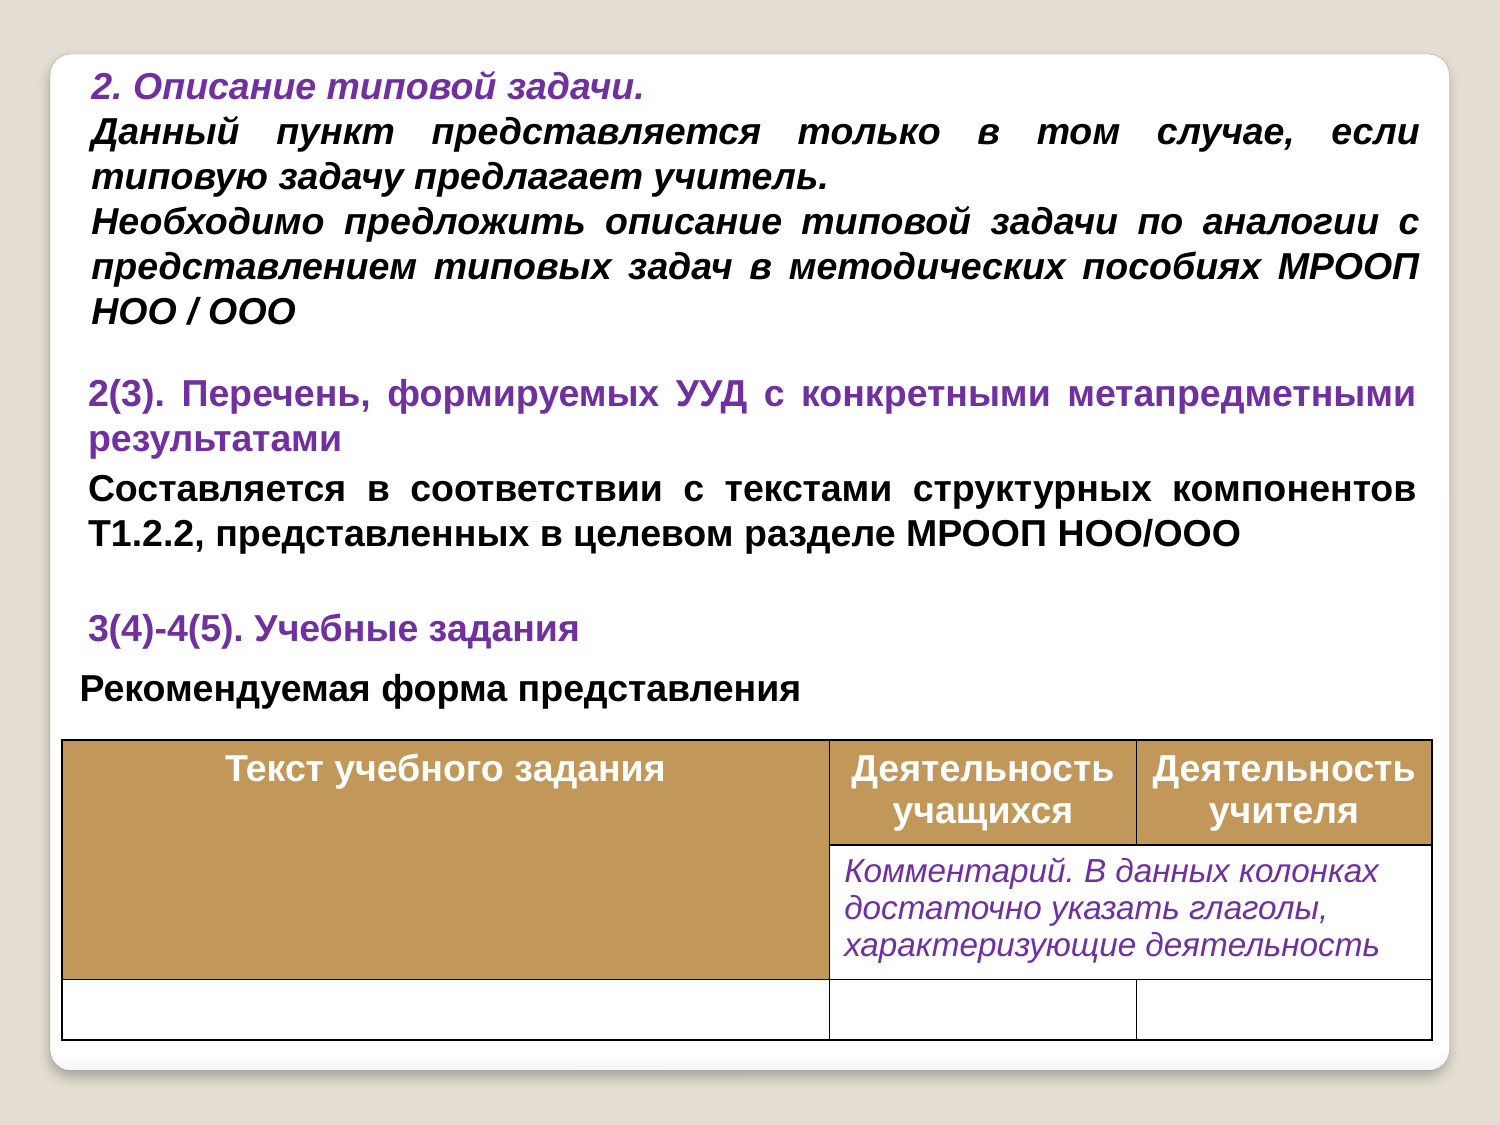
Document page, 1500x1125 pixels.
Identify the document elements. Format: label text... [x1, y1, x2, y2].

text_box 2. Описание типовой задачи. Данный пункт представляется только в том случае, если типовую задачу предлагает учитель. Необходимо предложить описание типовой задачи по аналогии с представлением типовых задач в методических пособиях МРООП НОО / ООО [76, 54, 1436, 340]
table_cell [830, 980, 1136, 1039]
table_header Деятельность учителя [1137, 741, 1431, 844]
text_box Рекомендуемая форма представления [64, 656, 1412, 717]
table_cell [1137, 980, 1431, 1039]
table_header Текст учебного задания [63, 741, 829, 979]
text_box 2(3). Перечень, формируемых УУД с конкретными метапредметными результатами [73, 361, 1432, 456]
text_box 3(4)-4(5). Учебные задания [73, 596, 1432, 657]
table_cell [63, 980, 829, 1039]
table_header Деятельность учащихся [830, 741, 1136, 844]
text_box Составляется в соответствии с текстами структурных компонентов Т1.2.2, представленных в целевом разделе МРООП НОО/ООО [73, 456, 1432, 561]
table_cell Комментарий. В данных колонках достаточно указать глаголы, характеризующие деятельность [830, 846, 1431, 979]
